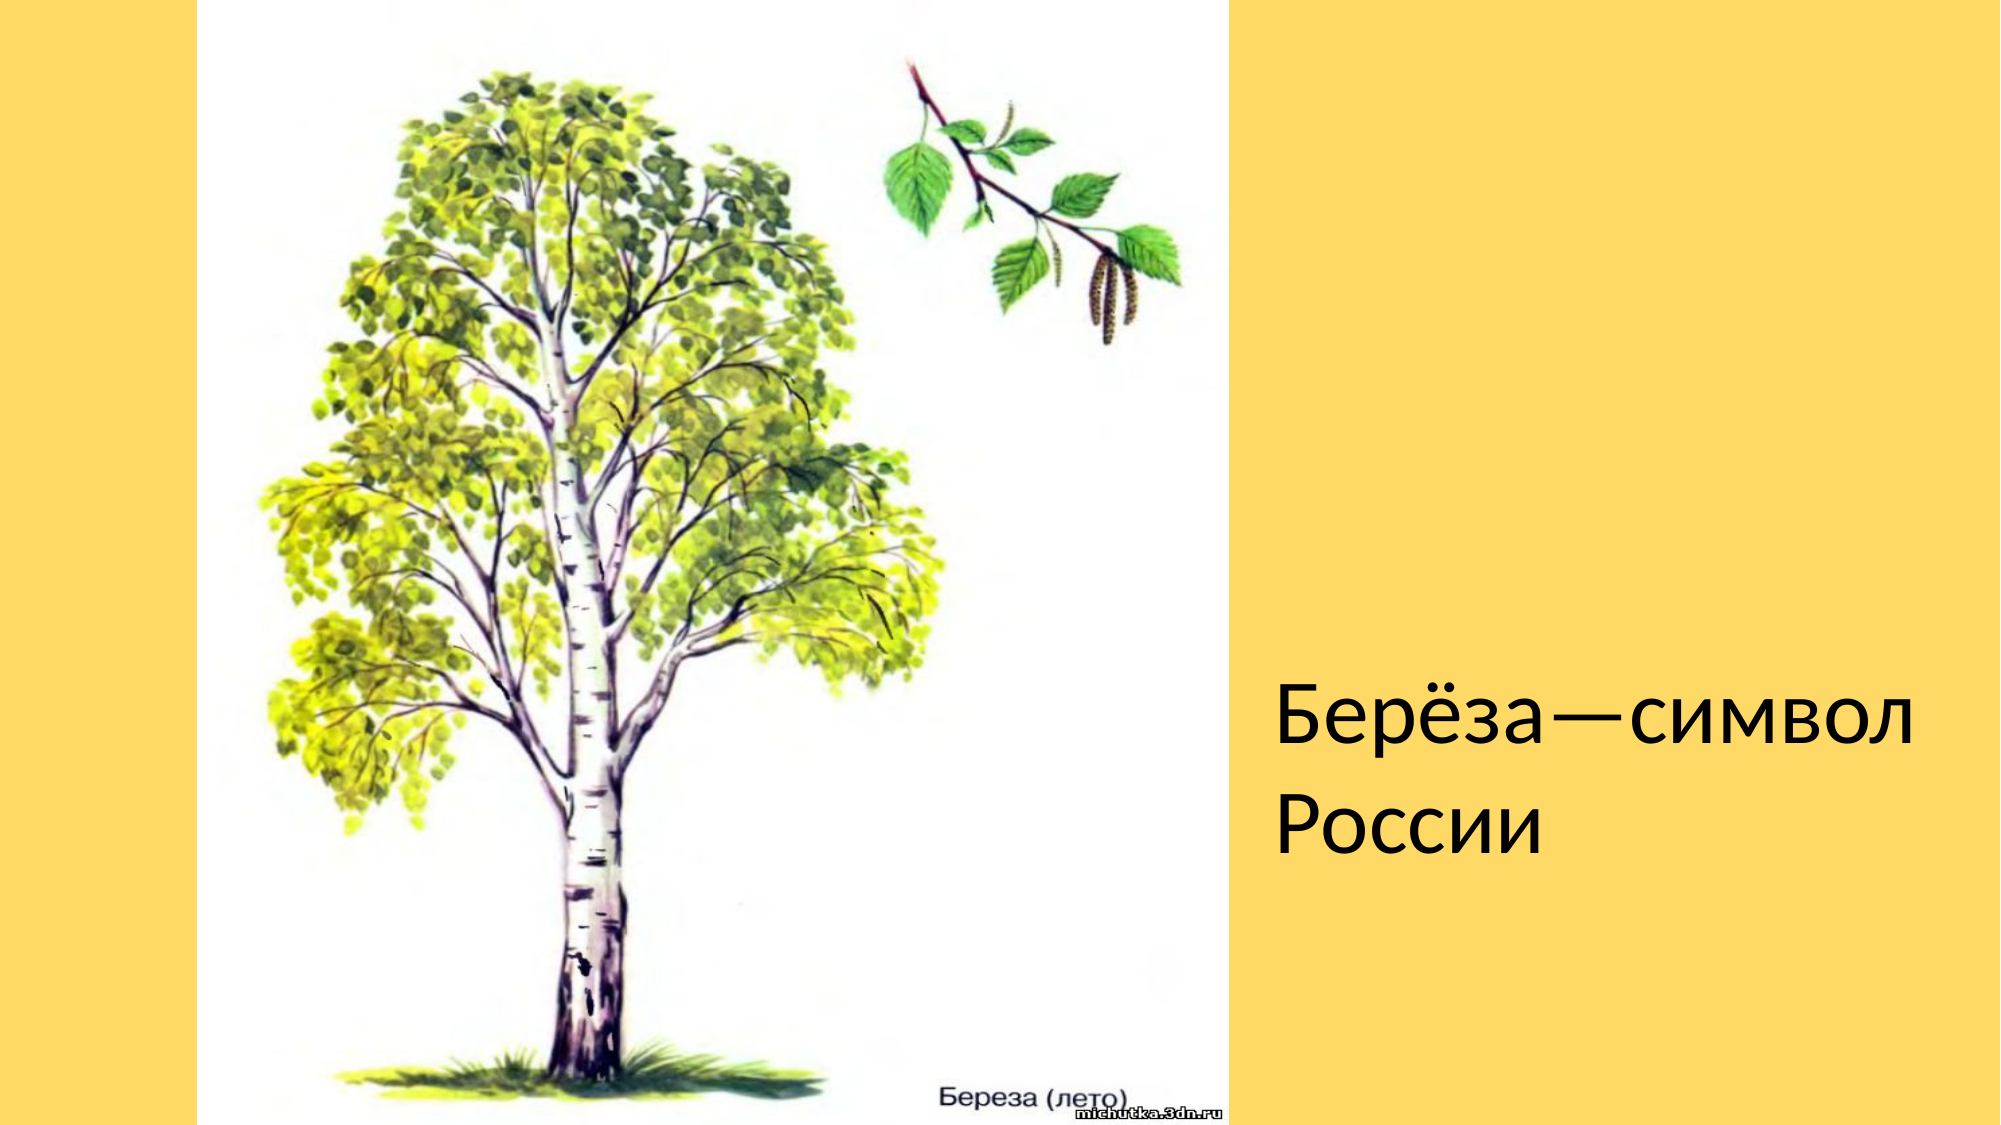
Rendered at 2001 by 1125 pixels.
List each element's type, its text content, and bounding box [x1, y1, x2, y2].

text_box Берёза—символ России [1260, 644, 1960, 880]
picture [197, 0, 1229, 1125]
